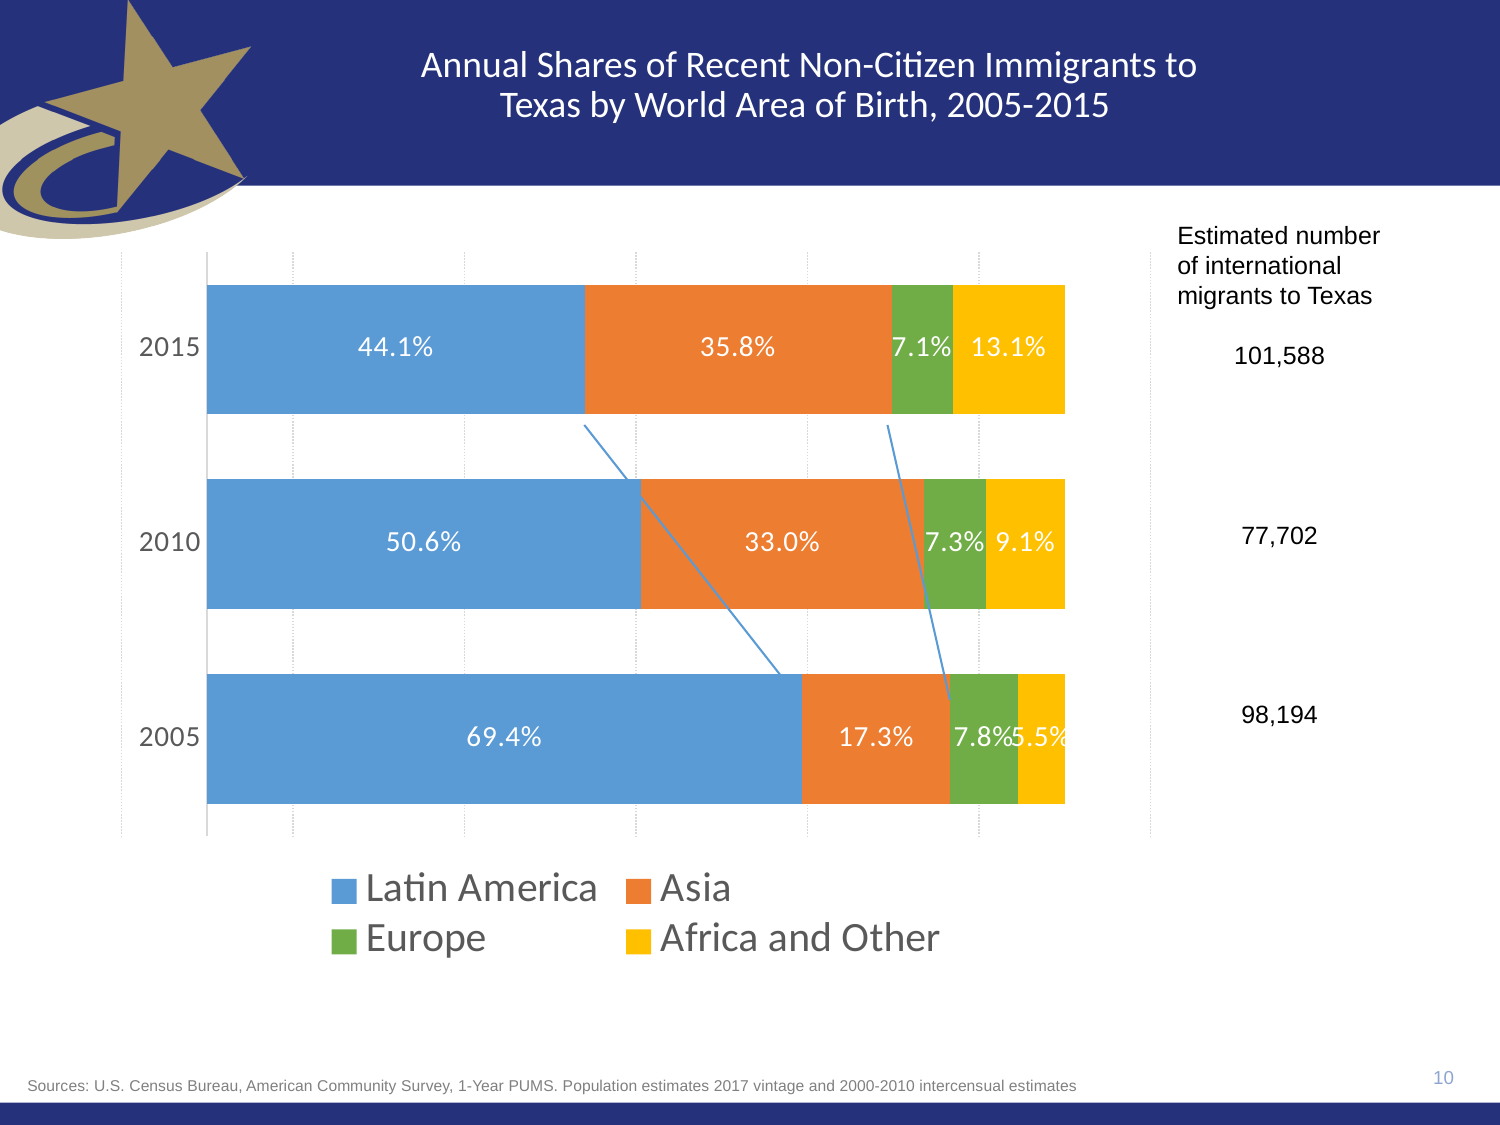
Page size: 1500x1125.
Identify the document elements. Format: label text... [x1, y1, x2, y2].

picture [0, 0, 251, 239]
text_box Estimated number of international migrants to Texas 101,588 77,702 98,194 [1162, 212, 1397, 737]
slide_number 10 [1335, 1050, 1469, 1103]
text_box Sources: U.S. Census Bureau, American Community Survey, 1-Year PUMS. Population estimates 2017 vintage and 2000-2010 intercensual estimates [12, 1068, 1129, 1103]
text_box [887, 424, 950, 701]
text_box Annual Shares of Recent Non-Citizen Immigrants to Texas by World Area of Birth, 2005-2015 [387, 37, 1232, 160]
chart [99, 237, 1172, 972]
